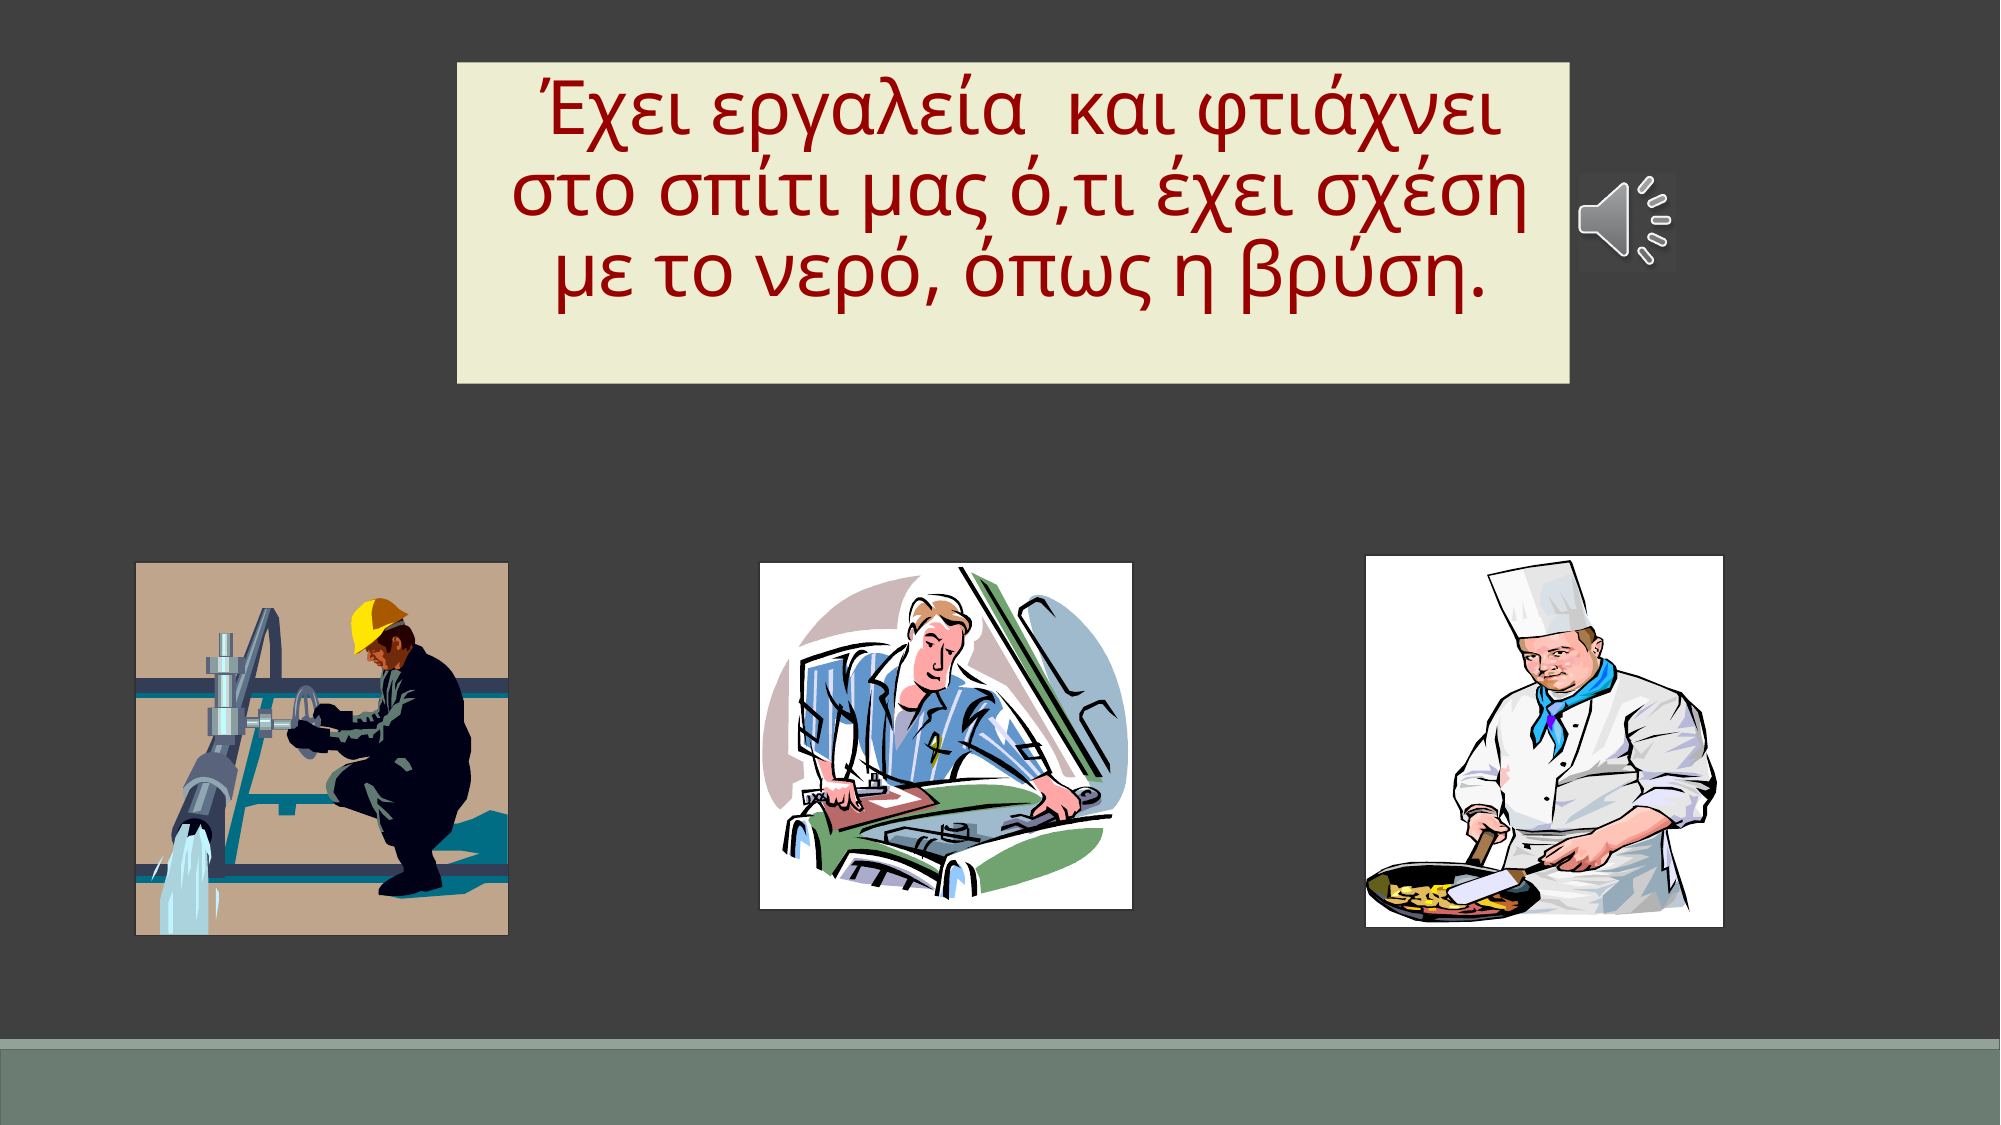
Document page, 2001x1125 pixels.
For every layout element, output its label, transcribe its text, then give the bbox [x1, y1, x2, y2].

picture [1365, 555, 1724, 927]
picture [759, 561, 1133, 910]
picture [1576, 172, 1678, 274]
picture [135, 561, 509, 936]
text_box Έχει εργαλεία και φτιάχνει στο σπίτι μας ό,τι έχει σχέση με το νερό, όπως η βρύση. [457, 62, 1570, 384]
